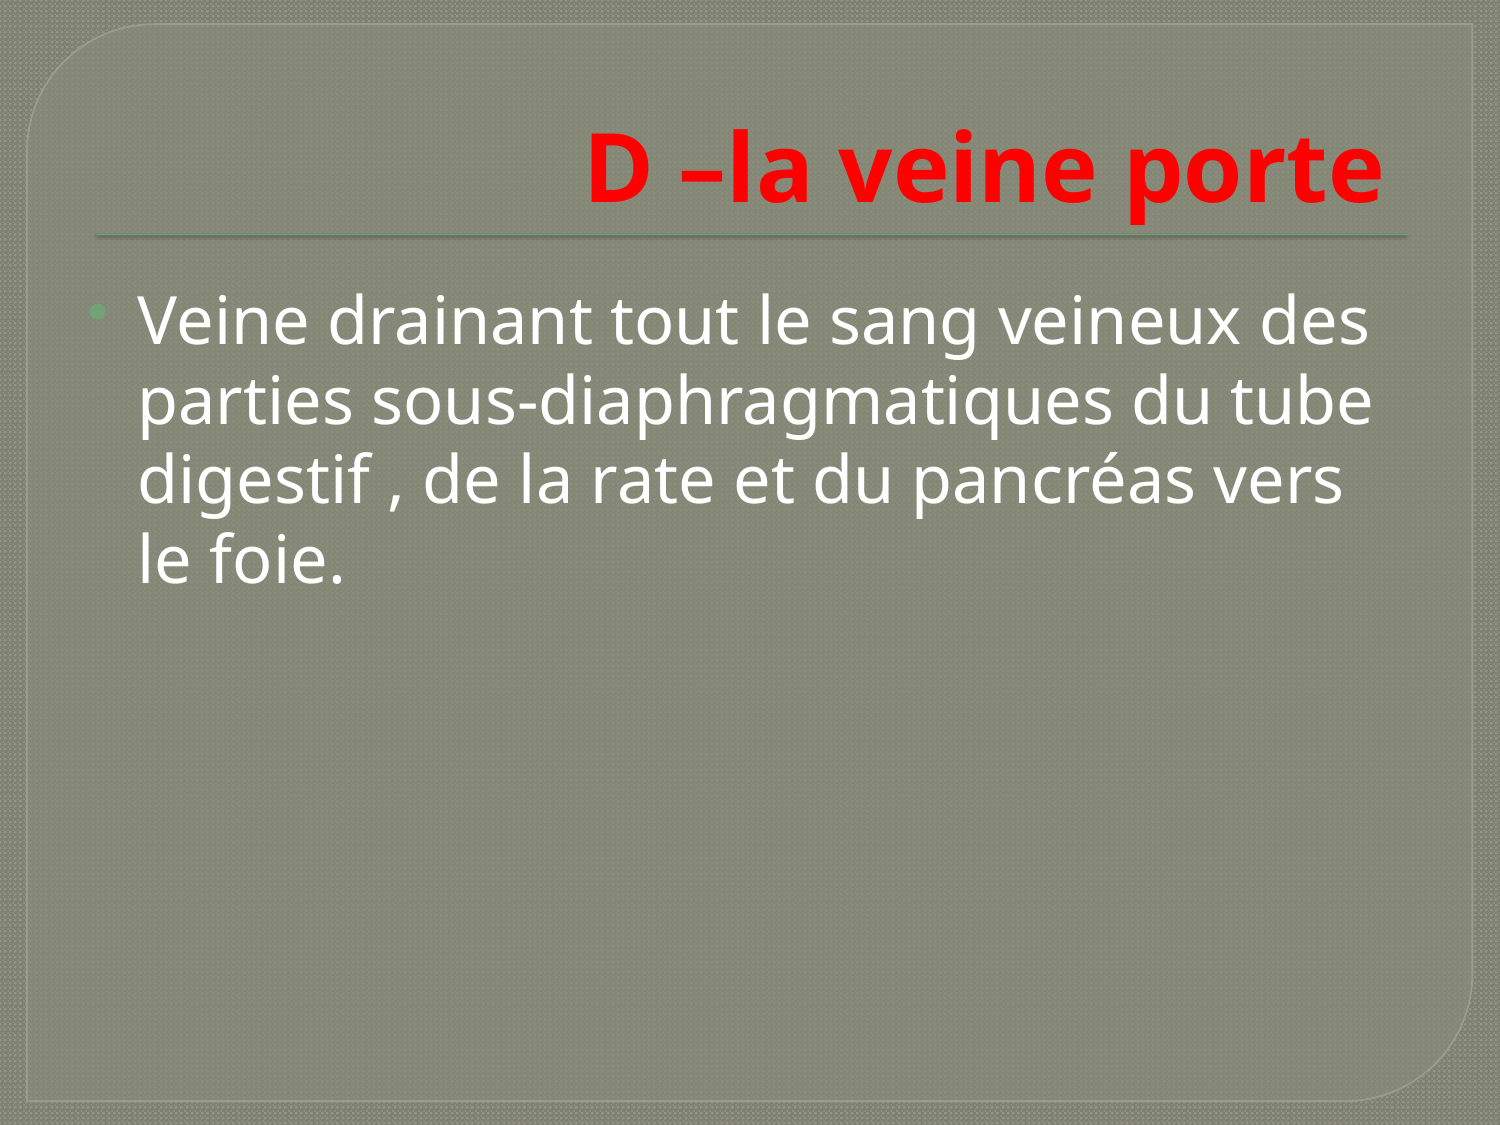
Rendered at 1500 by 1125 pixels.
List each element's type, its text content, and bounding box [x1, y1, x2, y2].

title D –la veine porte [75, 41, 1425, 230]
list Veine drainant tout le sang veineux des parties sous-diaphragmatiques du tube digestif , de la rate et du pancréas vers le foie. [75, 270, 1425, 1013]
